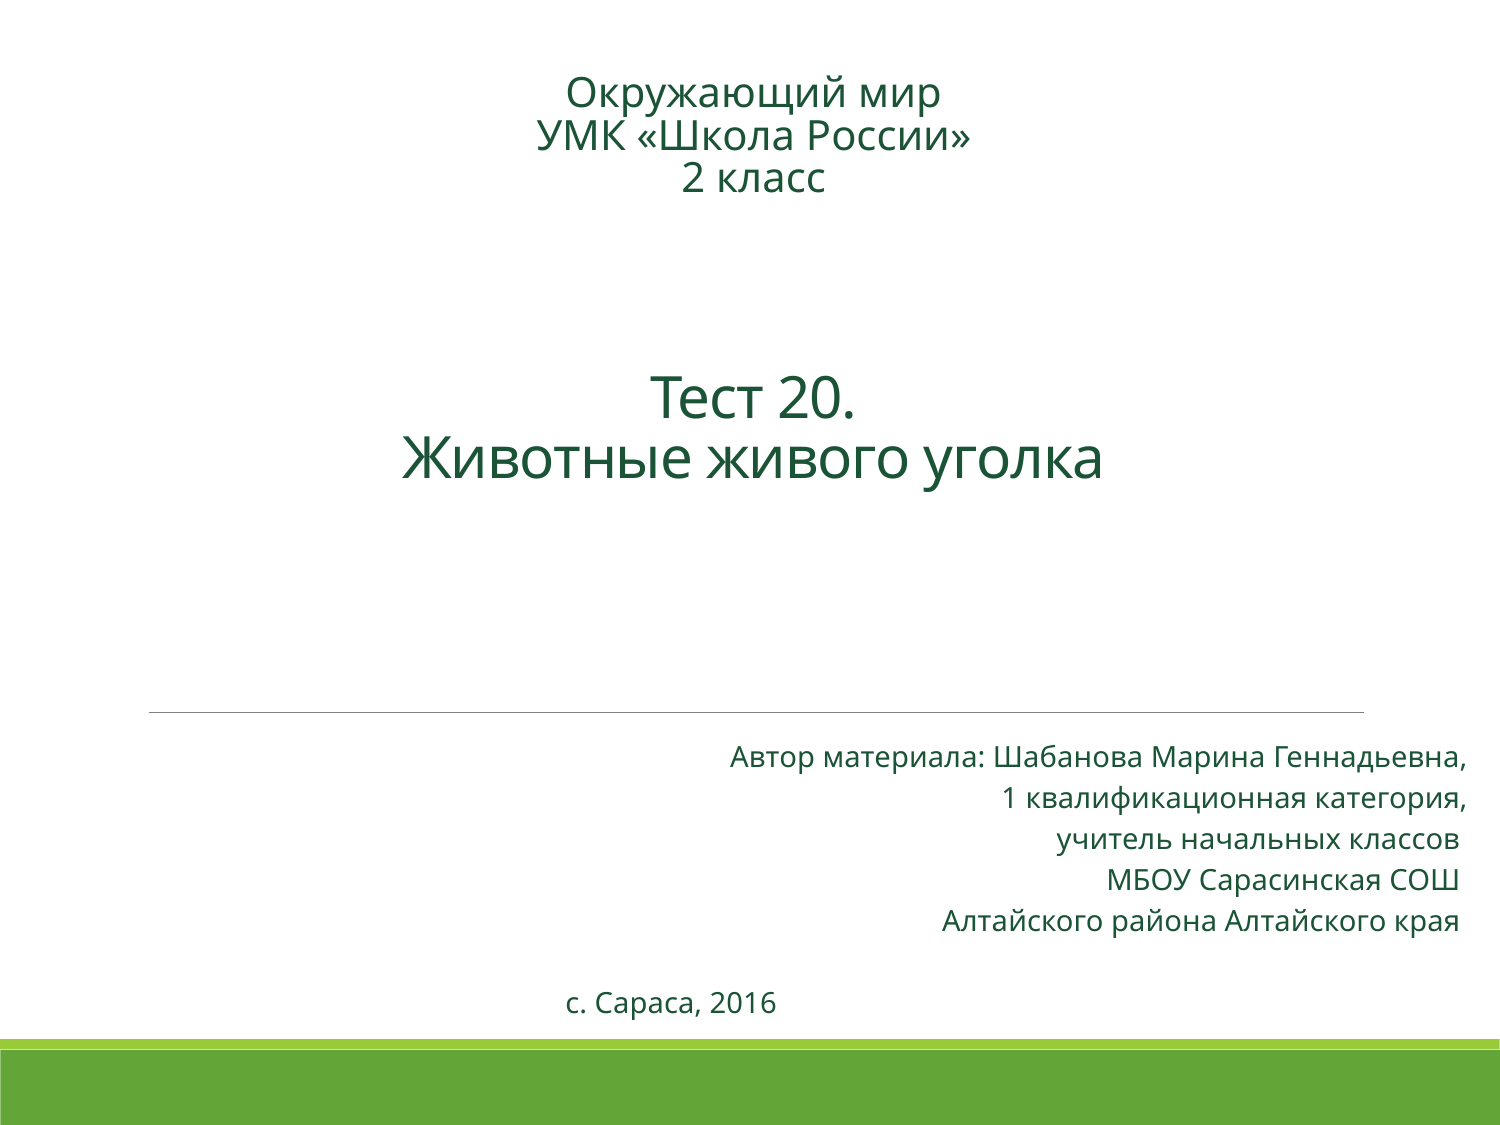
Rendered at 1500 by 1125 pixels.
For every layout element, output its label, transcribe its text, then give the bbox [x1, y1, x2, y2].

subtitle Автор материала: Шабанова Марина Геннадьевна, 1 квалификационная категория, учитель начальных классов МБОУ Сарасинская СОШ Алтайского района Алтайского края с. Сараса, 2016 [550, 730, 1483, 1033]
title Окружающий мир УМК «Школа России» 2 класс Тест 20. Животные живого уголка [135, 58, 1373, 568]
